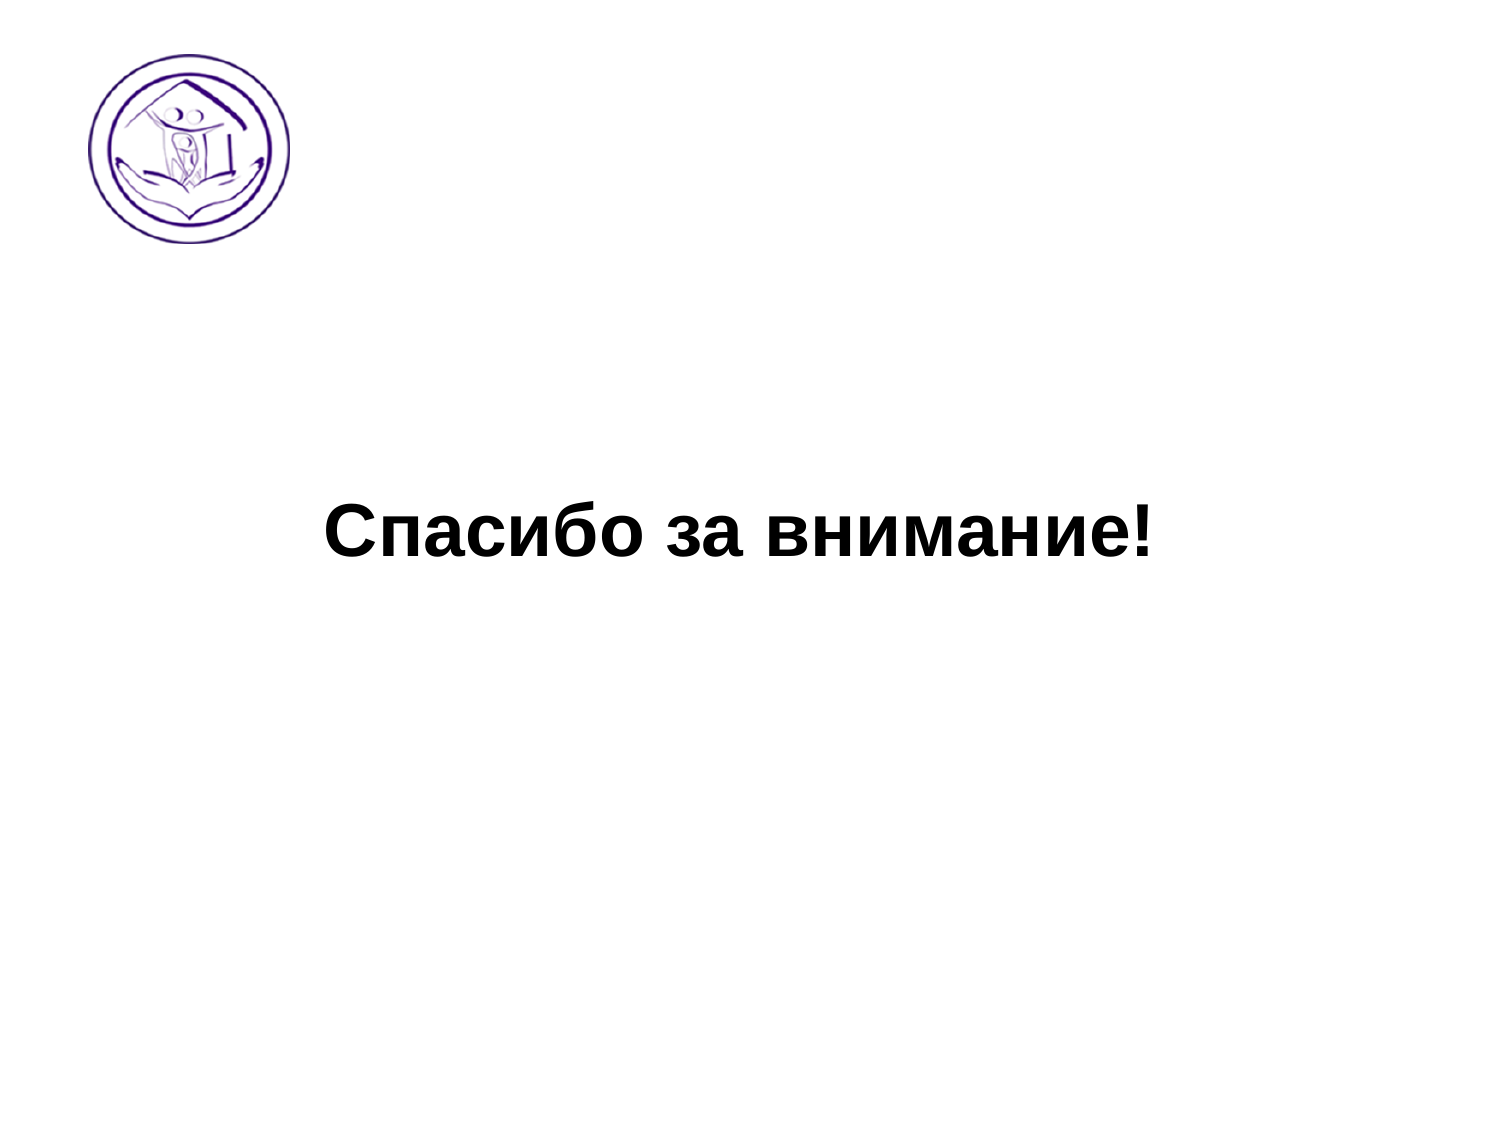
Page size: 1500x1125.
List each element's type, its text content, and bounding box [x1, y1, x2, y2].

list Спасибо за внимание! [64, 243, 1415, 986]
picture [88, 54, 290, 244]
